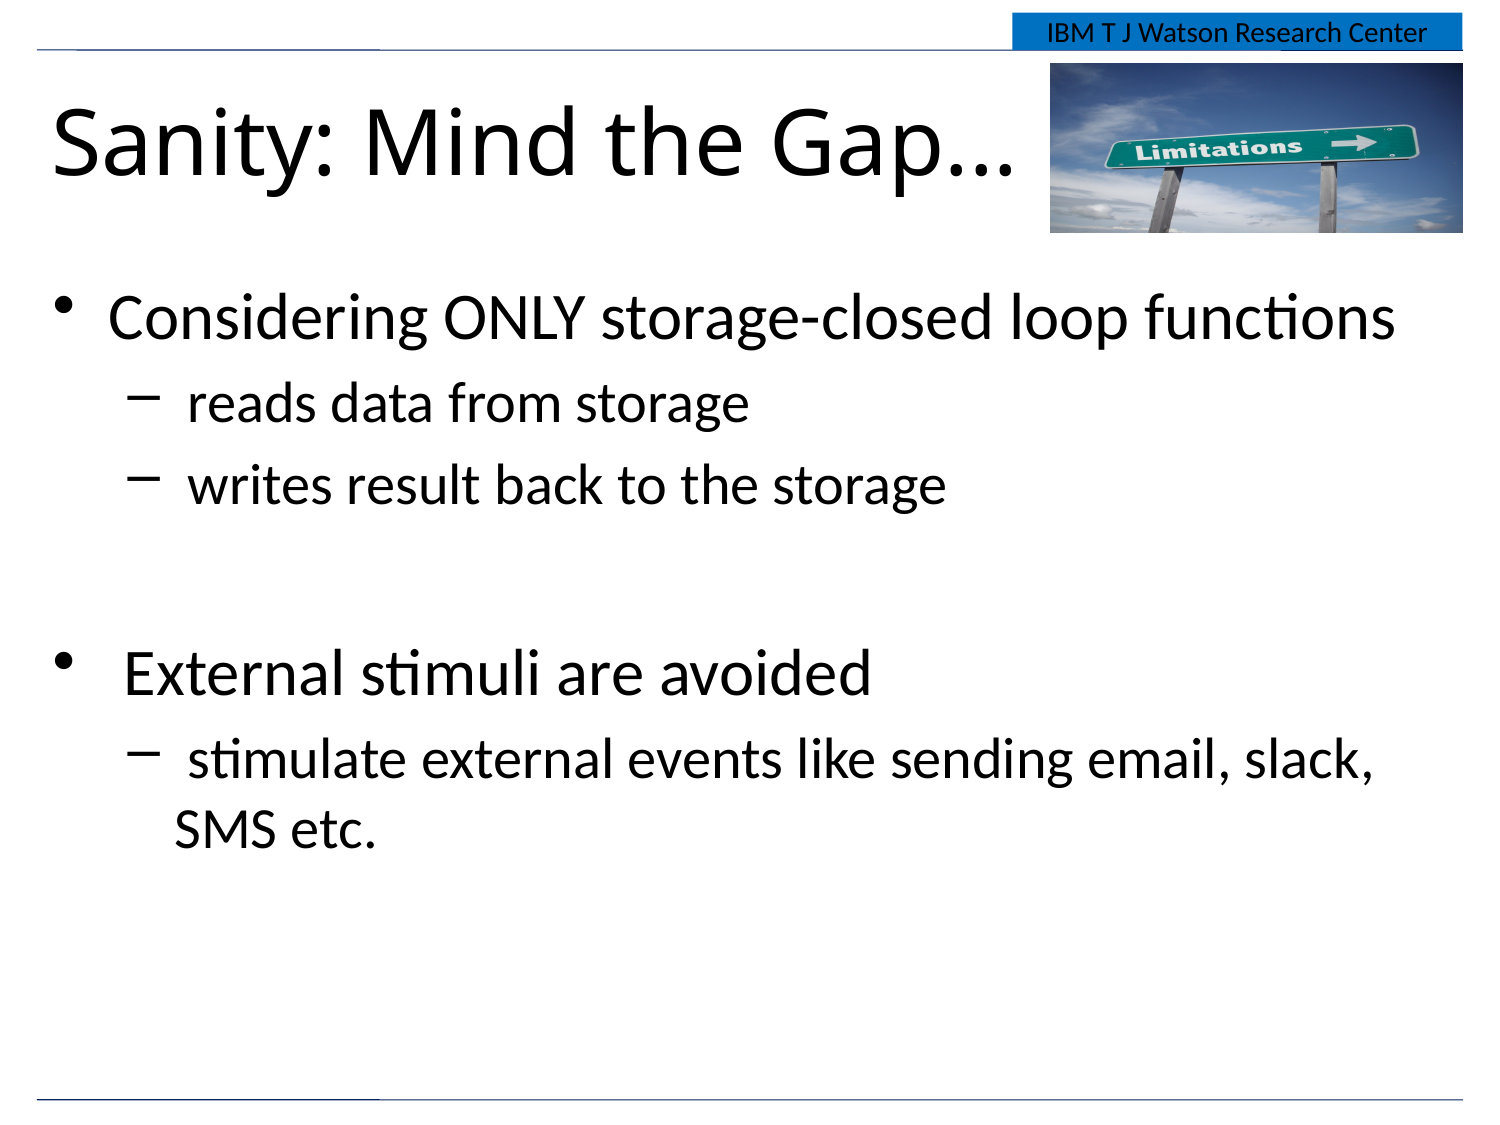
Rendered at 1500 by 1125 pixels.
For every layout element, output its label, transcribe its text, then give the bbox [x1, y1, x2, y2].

title Sanity: Mind the Gap... [36, 51, 1425, 233]
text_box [37, 12, 1463, 51]
list Considering ONLY storage-closed loop functions reads data from storage writes result back to the storage External stimuli are avoided stimulate external events like sending email, slack, SMS etc. [37, 265, 1463, 1025]
picture [1049, 63, 1463, 233]
